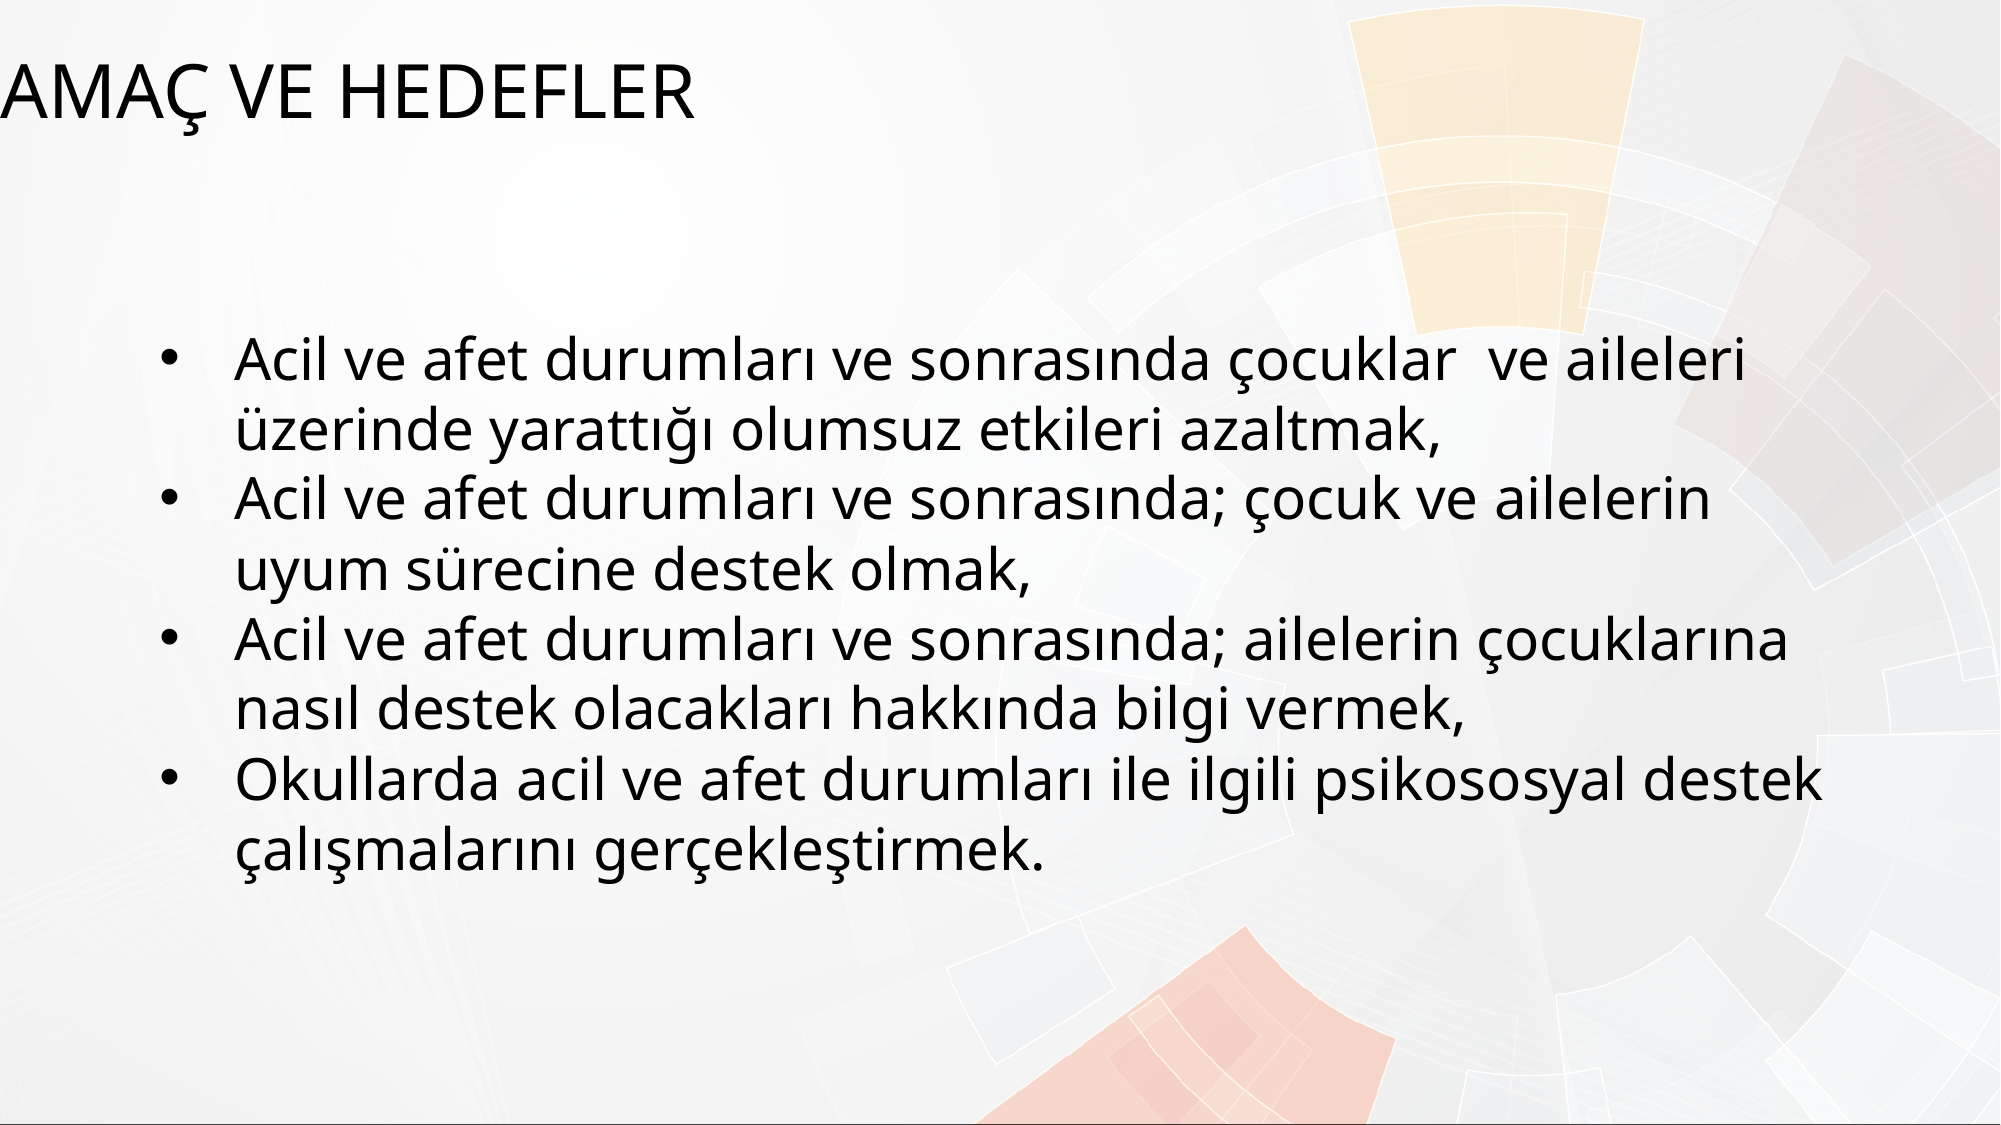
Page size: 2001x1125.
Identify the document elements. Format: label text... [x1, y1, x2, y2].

text_box AMAÇ VE HEDEFLER [0, 35, 712, 141]
text_box Acil ve afet durumları ve sonrasında çocuklar ve aileleri üzerinde yarattığı olumsuz etkileri azaltmak, Acil ve afet durumları ve sonrasında; çocuk ve ailelerin uyum sürecine destek olmak, Acil ve afet durumları ve sonrasında; ailelerin çocuklarına nasıl destek olacakları hakkında bilgi vermek, Okullarda acil ve afet durumları ile ilgili psikososyal destek çalışmalarını gerçekleştirmek. [144, 314, 1846, 889]
picture [0, 0, 2001, 1125]
